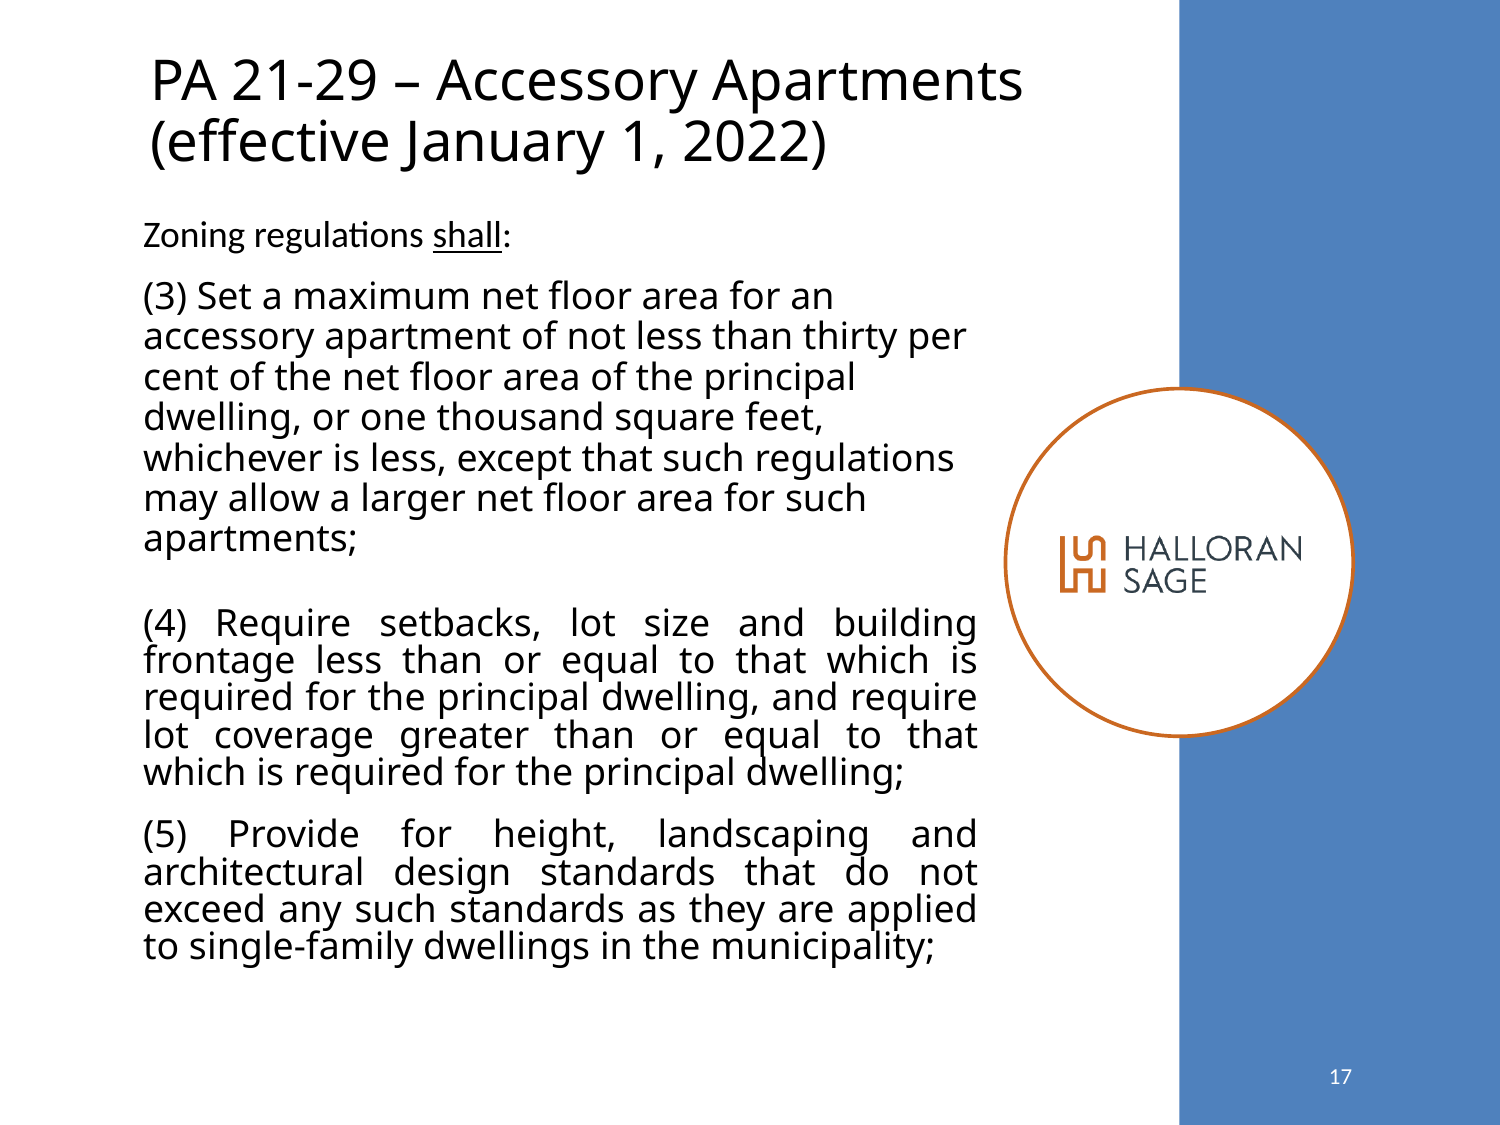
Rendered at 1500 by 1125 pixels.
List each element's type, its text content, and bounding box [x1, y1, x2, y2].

title PA 21-29 – Accessory Apartments (effective January 1, 2022) [135, 31, 1055, 195]
slide_number 17 [1242, 1052, 1368, 1098]
text_box [1004, 387, 1355, 738]
text_box [1178, 0, 1500, 1125]
picture [1060, 535, 1301, 593]
list Zoning regulations shall: (3) Set a maximum net floor area for an accessory apartment of not less than thirty per cent of the net floor area of the principal dwelling, or one thousand square feet, whichever is less, except that such regulations may allow a larger net floor area for such apartments; (4) Require setbacks, lot size and building frontage less than or equal to that which is required for the principal dwelling, and require lot coverage greater than or equal to that which is required for the principal dwelling; (5) Provide for height, landscaping and architectural design standards that do not exceed any such standards as they are applied to single-family dwellings in the municipality; [128, 237, 994, 1030]
